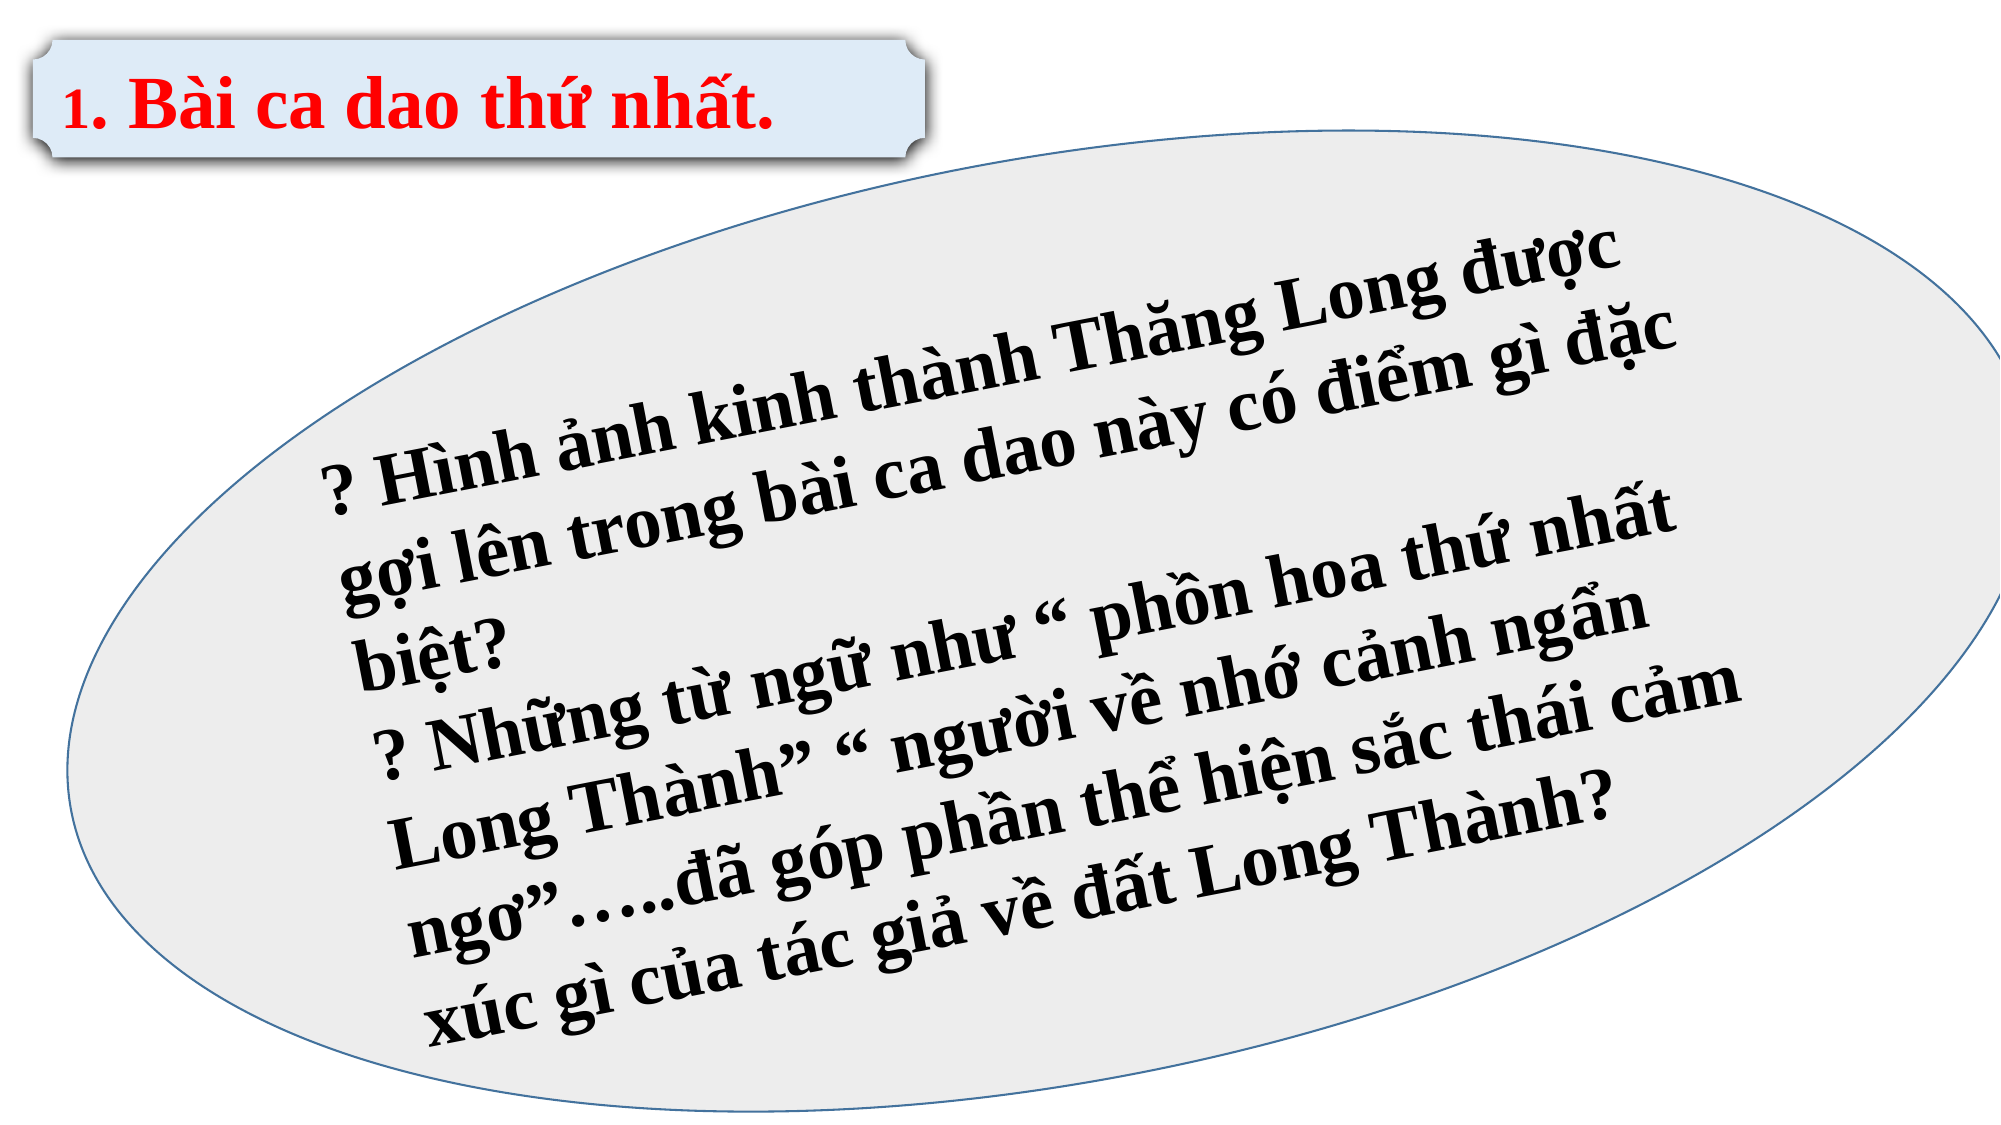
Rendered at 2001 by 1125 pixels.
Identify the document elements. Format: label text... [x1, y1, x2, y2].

text_box 1. Bài ca dao thứ nhất. [31, 38, 926, 159]
text_box ? Hình ảnh kinh thành Thăng Long được gợi lên trong bài ca dao này có điểm gì đặc biệt? ? Những từ ngữ như “ phồn hoa thứ nhất Long Thành” “ người về nhớ cảnh ngẩn ngơ”…..đã góp phần thể hiện sắc thái cảm xúc gì của tác giả về đất Long Thành? [66, 129, 2000, 1113]
